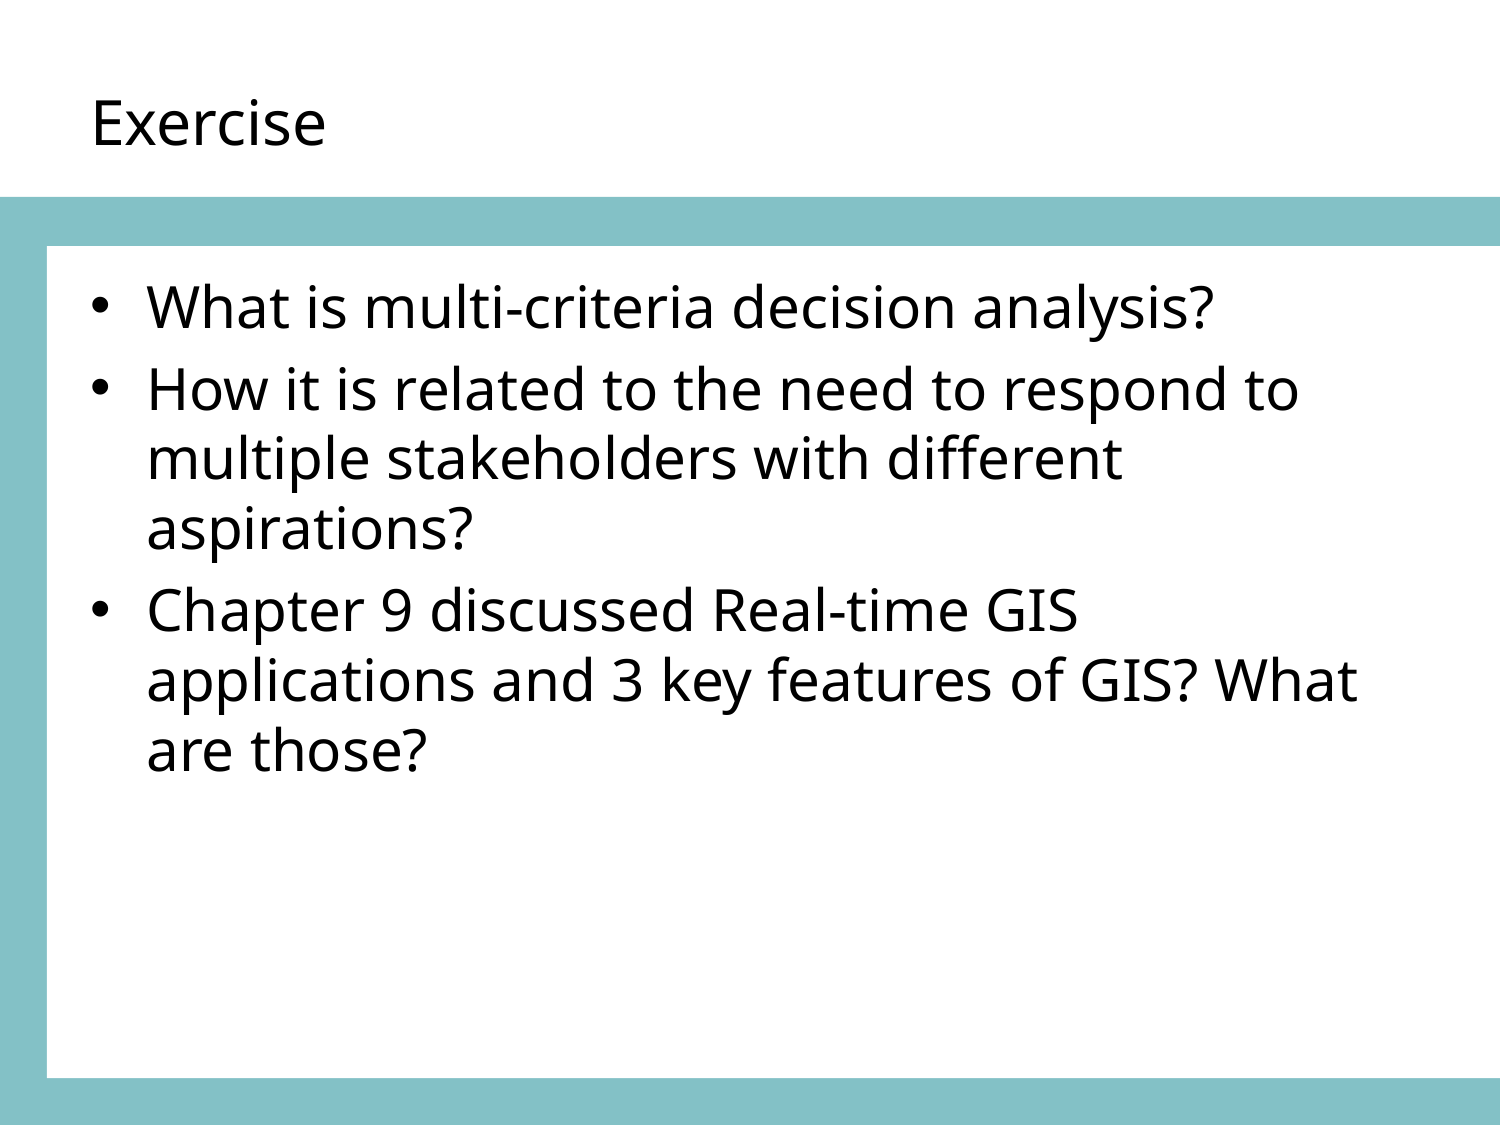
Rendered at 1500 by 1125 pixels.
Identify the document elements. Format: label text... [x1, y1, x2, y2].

title Exercise [75, 45, 1174, 196]
list What is multi-criteria decision analysis? How it is related to the need to respond to multiple stakeholders with different aspirations? Chapter 9 discussed Real-time GIS applications and 3 key features of GIS? What are those? [75, 262, 1425, 1005]
